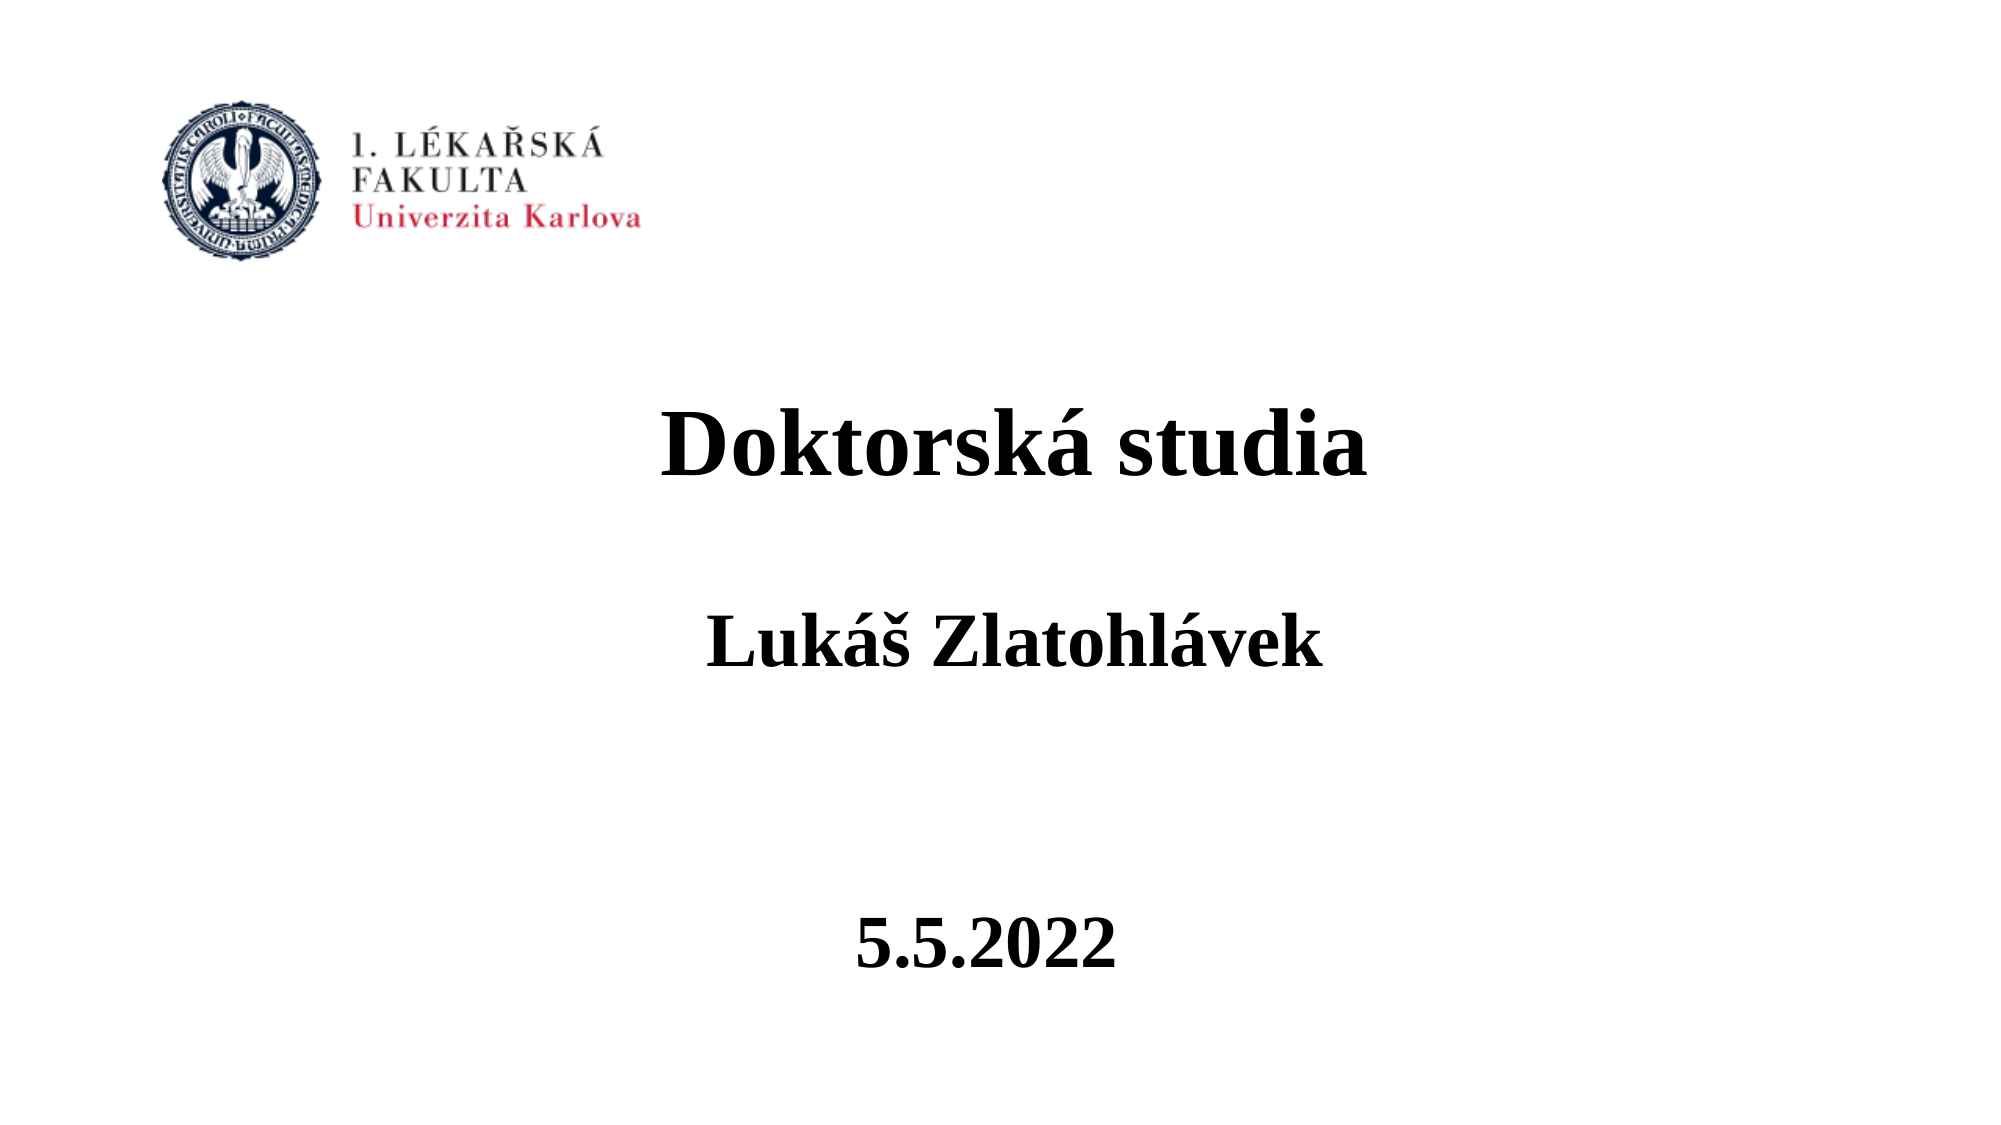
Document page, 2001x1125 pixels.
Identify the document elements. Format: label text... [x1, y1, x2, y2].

picture [162, 68, 710, 263]
title Doktorská studia Lukáš Zlatohlávek [181, 299, 1849, 692]
subtitle 5.5.2022 [236, 784, 1737, 1057]
